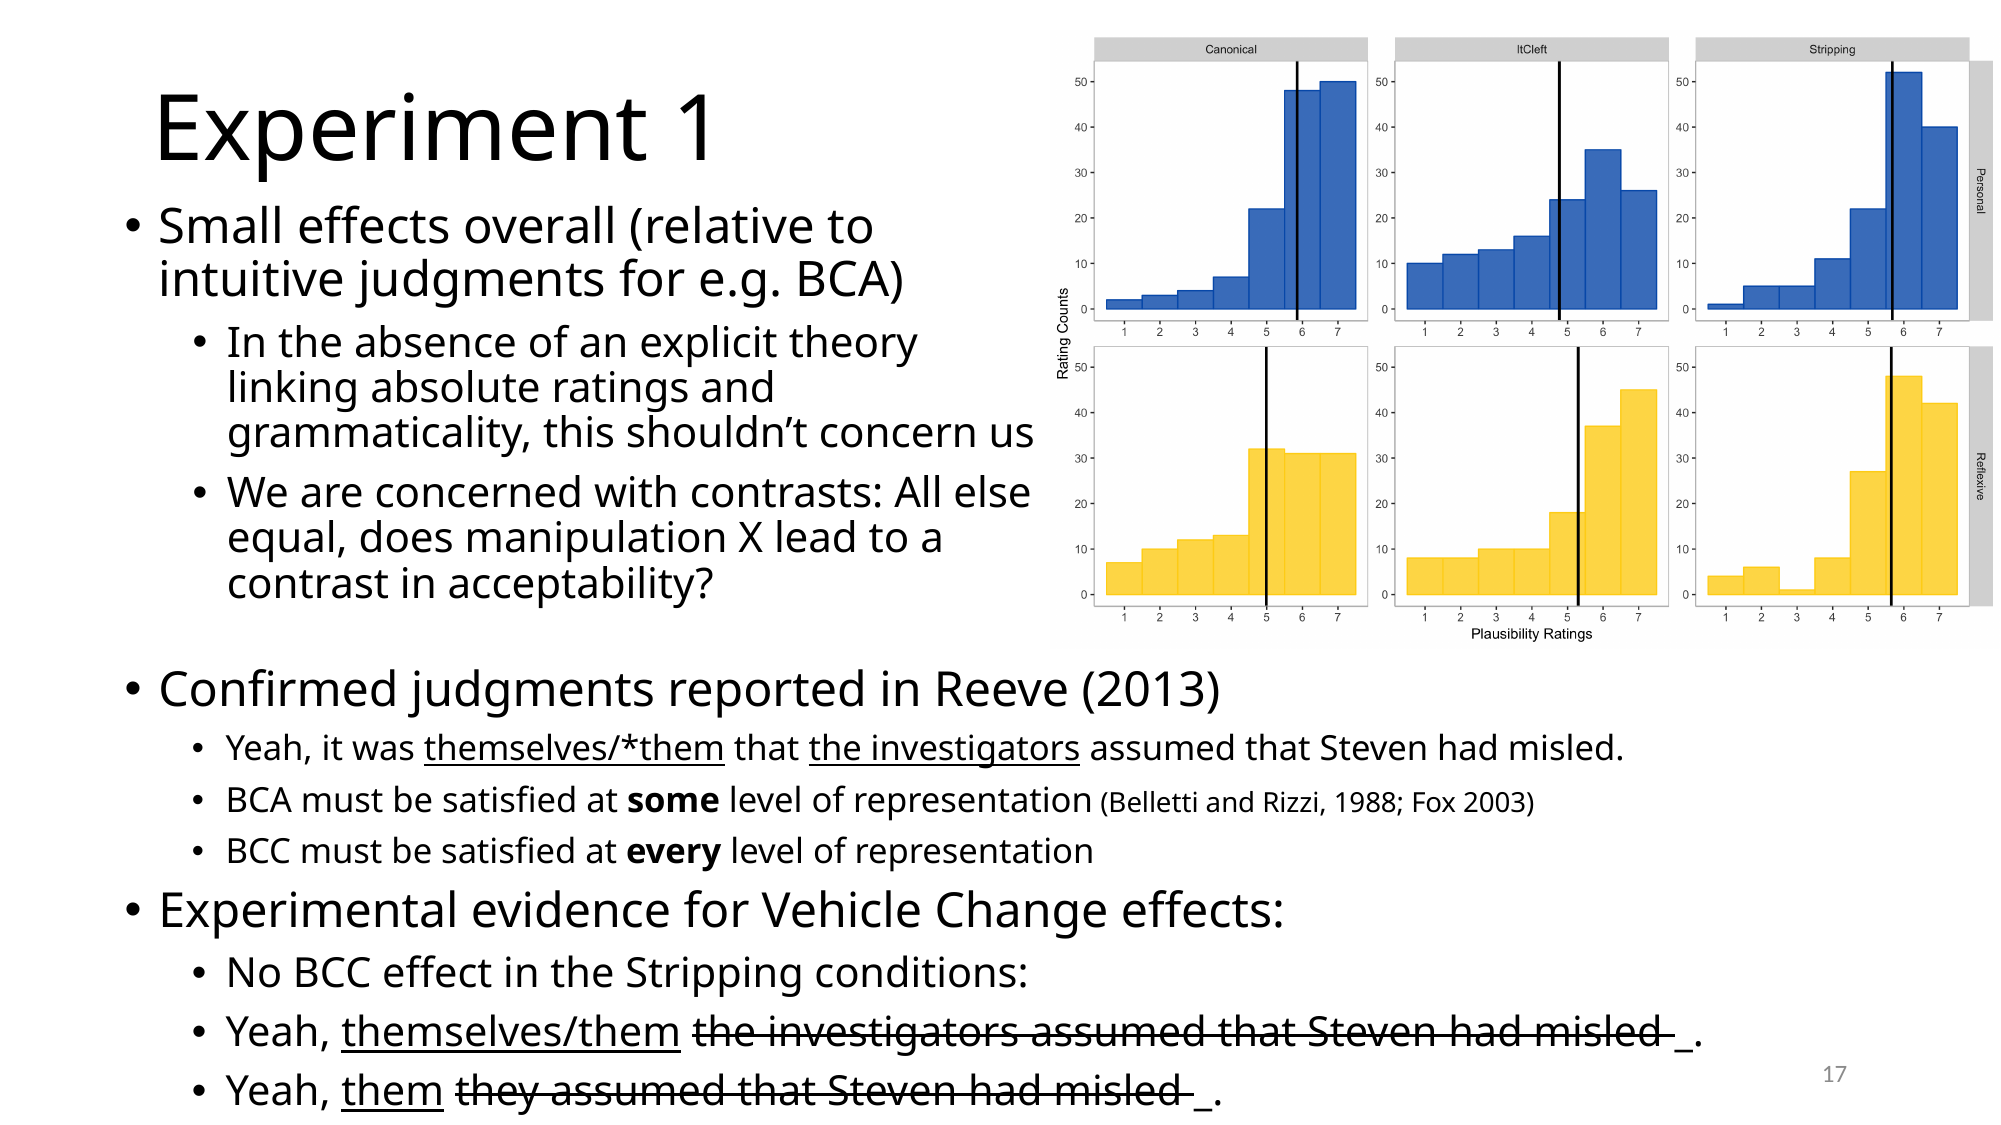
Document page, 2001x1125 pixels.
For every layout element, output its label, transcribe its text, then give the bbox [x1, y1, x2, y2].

picture [1049, 30, 2000, 649]
list Confirmed judgments reported in Reeve (2013) Yeah, it was themselves/*them that the investigators assumed that Steven had misled. BCA must be satisfied at some level of representation (Belletti and Rizzi, 1988; Fox 2003) BCC must be satisfied at every level of representation Experimental evidence for Vehicle Change effects: No BCC effect in the Stripping conditions: Yeah, themselves/them the investigators assumed that Steven had misled _. Yeah, them they assumed that Steven had misled _. [109, 657, 1950, 1125]
text_box Experiment 1 [137, 22, 1863, 193]
text_box Small effects overall (relative to intuitive judgments for e.g. BCA) In the absence of an explicit theory linking absolute ratings and grammaticality, this shouldn’t concern us We are concerned with contrasts: All else equal, does manipulation X lead to a contrast in acceptability? [109, 193, 1060, 664]
slide_number 17 [1412, 1042, 1863, 1103]
